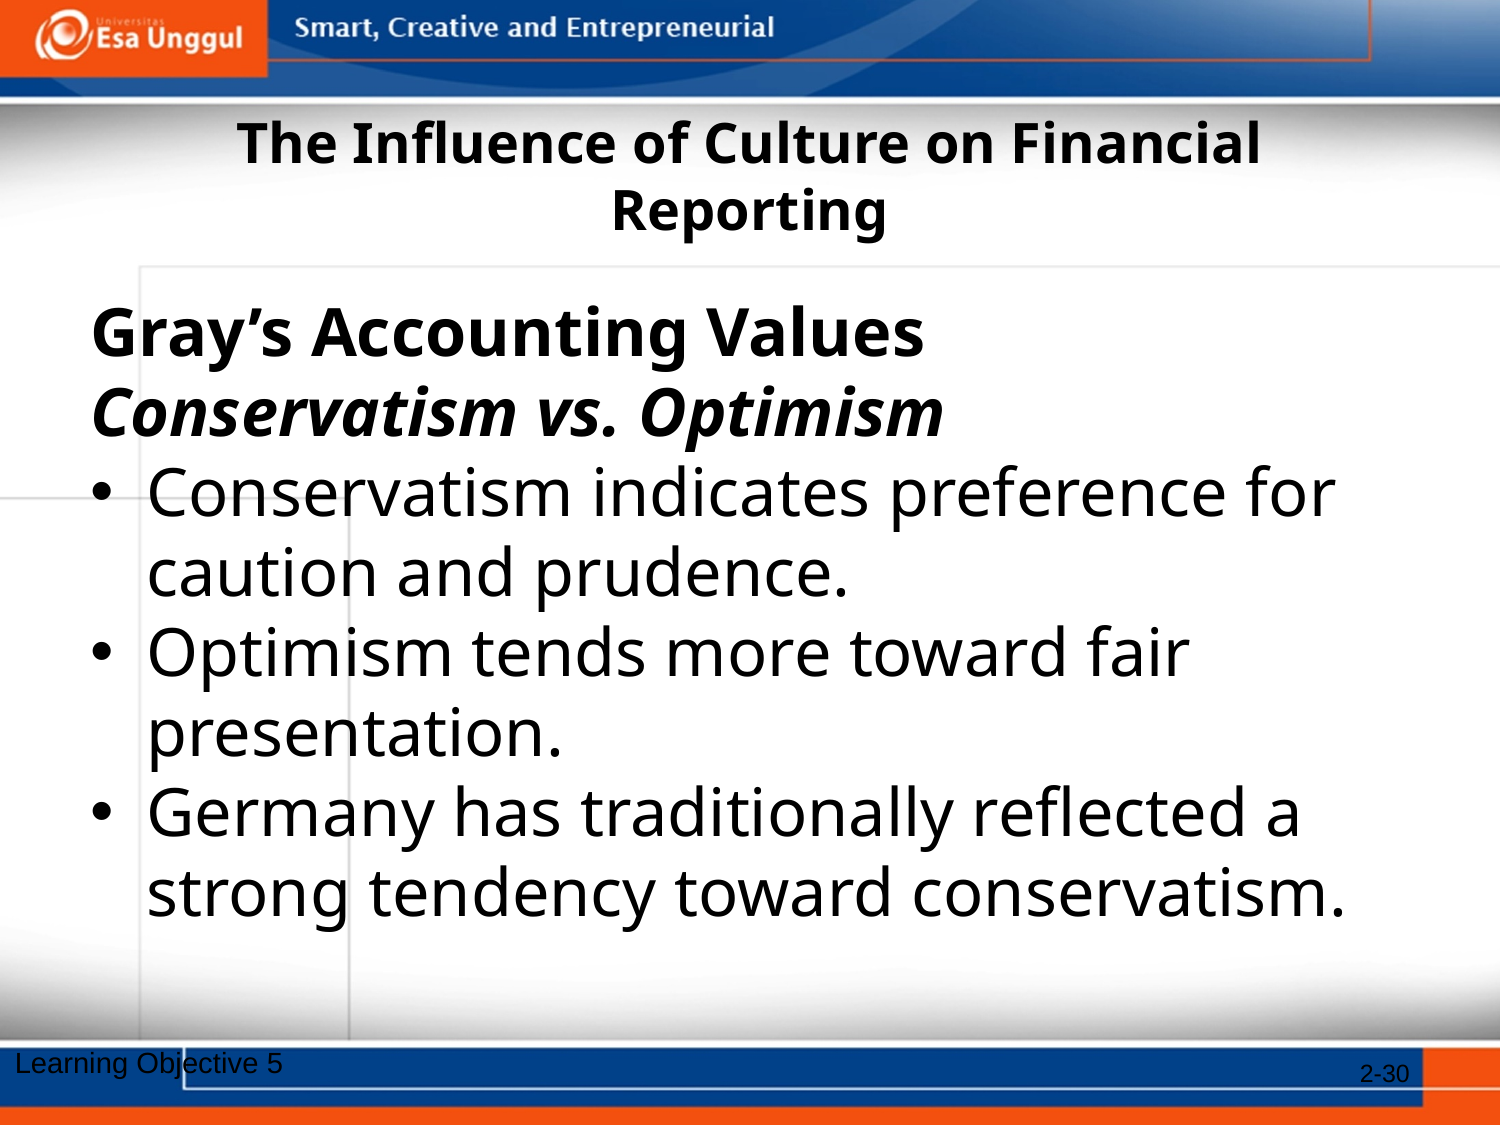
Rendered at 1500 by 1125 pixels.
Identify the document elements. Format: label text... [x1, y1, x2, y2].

slide_number 2-30 [1250, 1042, 1425, 1103]
list Gray’s Accounting Values Conservatism vs. Optimism Conservatism indicates preference for caution and prudence. Optimism tends more toward fair presentation. Germany has traditionally reflected a strong tendency toward conservatism. [75, 282, 1425, 1025]
picture [0, 0, 1500, 1125]
title The Influence of Culture on Financial Reporting [75, 99, 1425, 250]
text_box Learning Objective 5 [0, 1037, 475, 1088]
text_box [0, 1037, 488, 1098]
